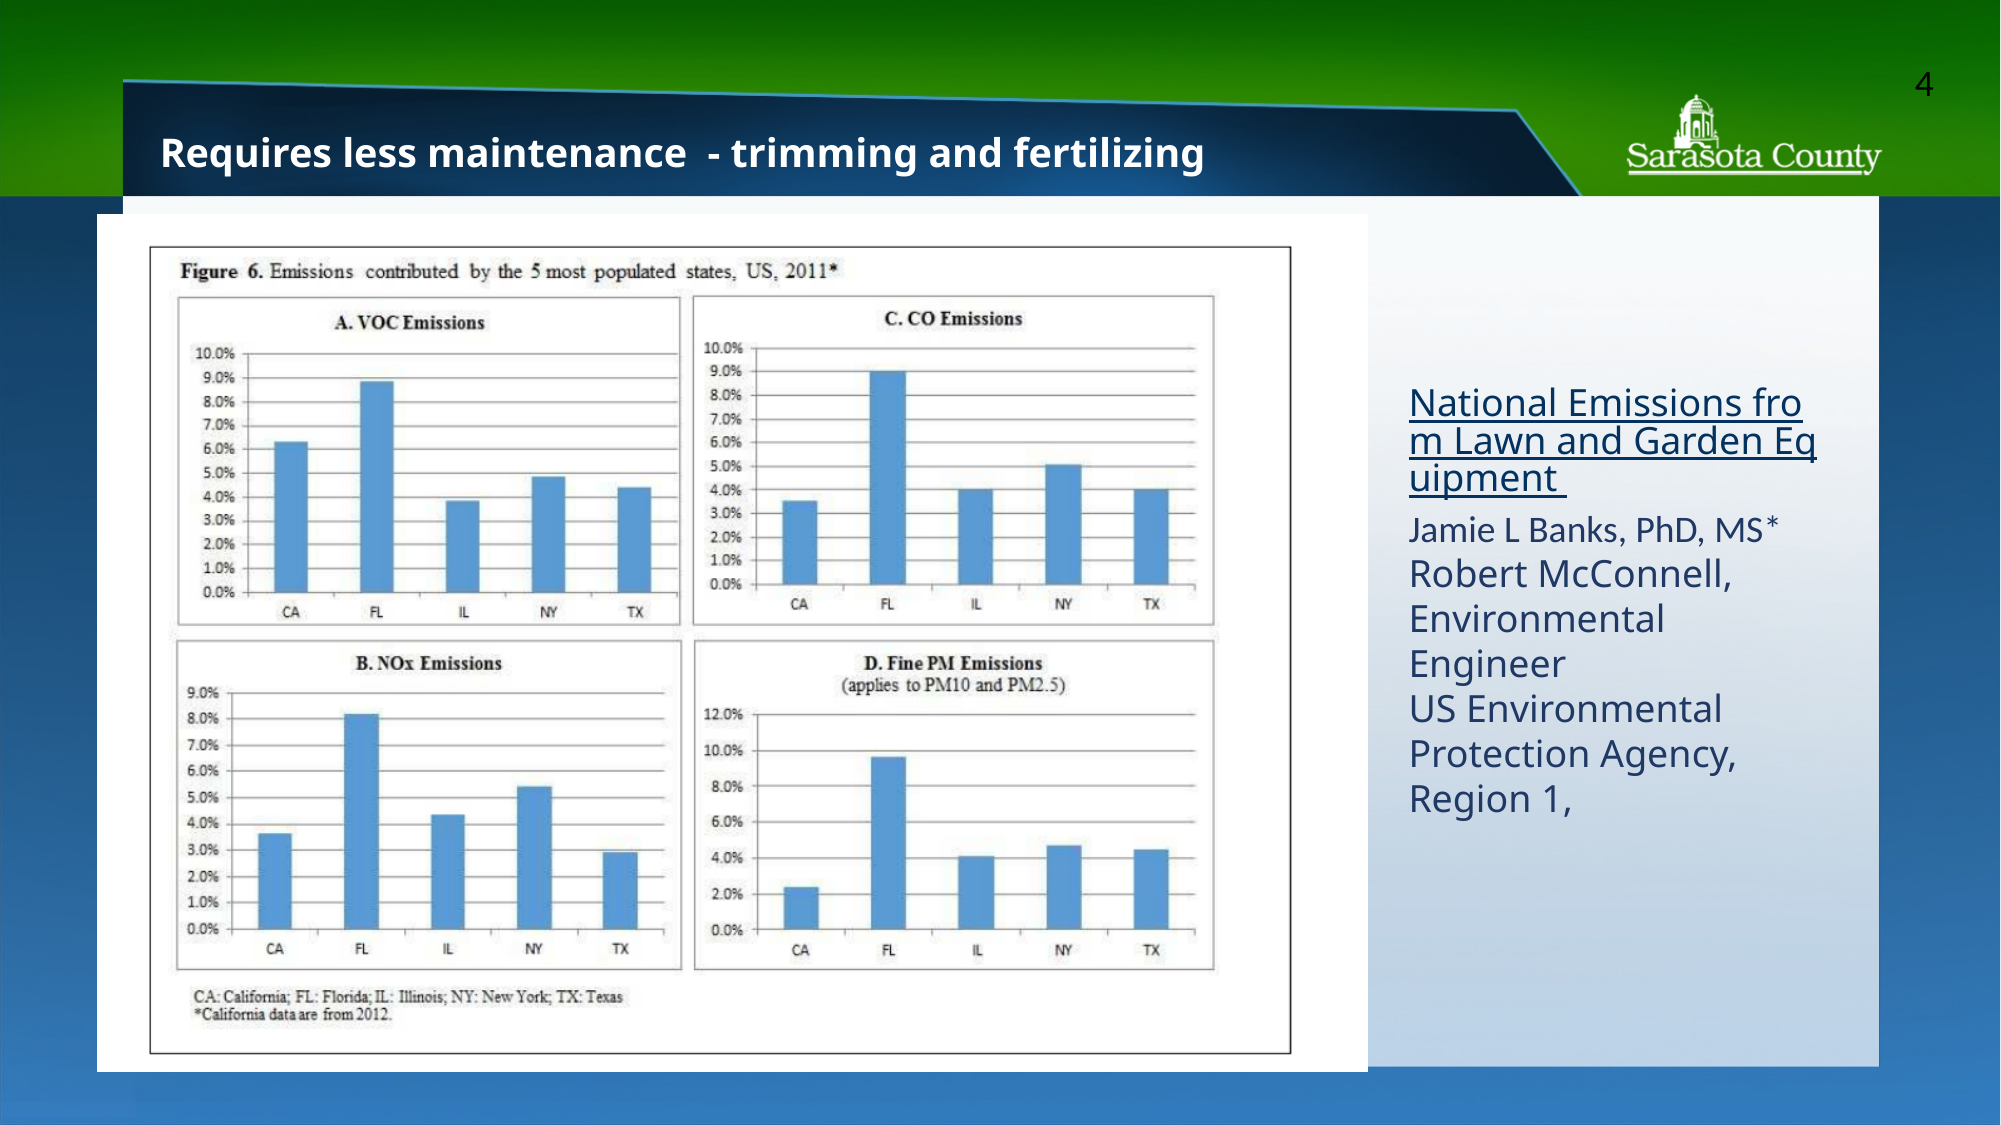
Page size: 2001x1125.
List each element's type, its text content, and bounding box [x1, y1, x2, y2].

text_box National Emissions from Lawn and Garden Equipment Jamie L Banks, PhD, MS* Robert McConnell, Environmental Engineer US Environmental Protection Agency, Region 1, [1393, 372, 1846, 753]
title Requires less maintenance - trimming and fertilizing [144, 124, 1522, 231]
slide_number 4 [1877, 38, 1972, 125]
picture [0, 0, 2001, 1125]
